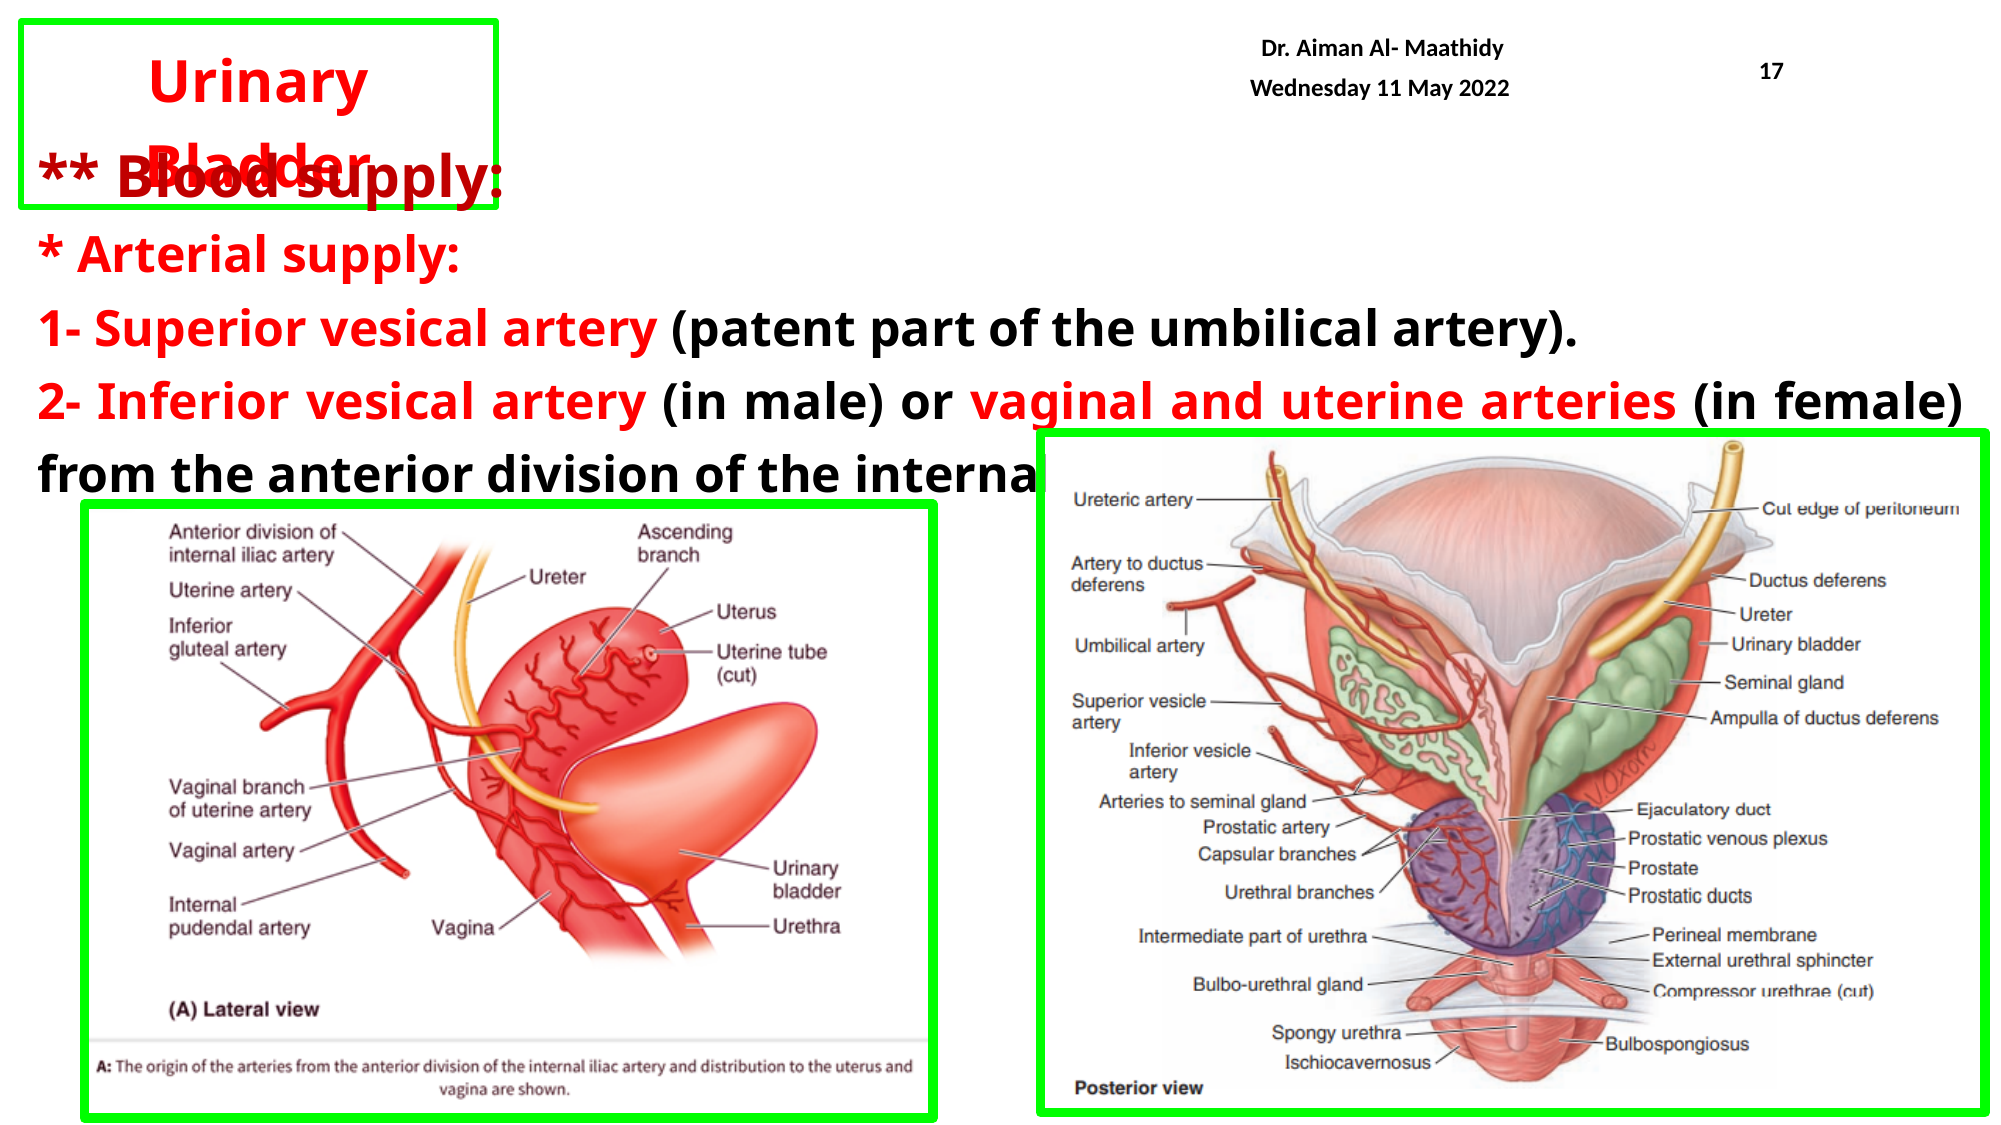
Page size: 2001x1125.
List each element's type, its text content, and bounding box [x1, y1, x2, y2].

text_box ** Blood supply: * Arterial supply: 1- Superior vesical artery (patent part of the umbilical artery). 2- Inferior vesical artery (in male) or vaginal and uterine arteries (in female) from the anterior division of the internal iliac artery. [22, 116, 1979, 510]
picture [1045, 437, 1981, 1108]
footer Dr. Aiman Al- Maathidy [1045, 16, 1721, 77]
text_box Urinary Bladder [21, 21, 496, 207]
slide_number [1234, 77, 1685, 117]
slide_number 17 [1733, 39, 1800, 100]
picture [89, 508, 929, 1114]
